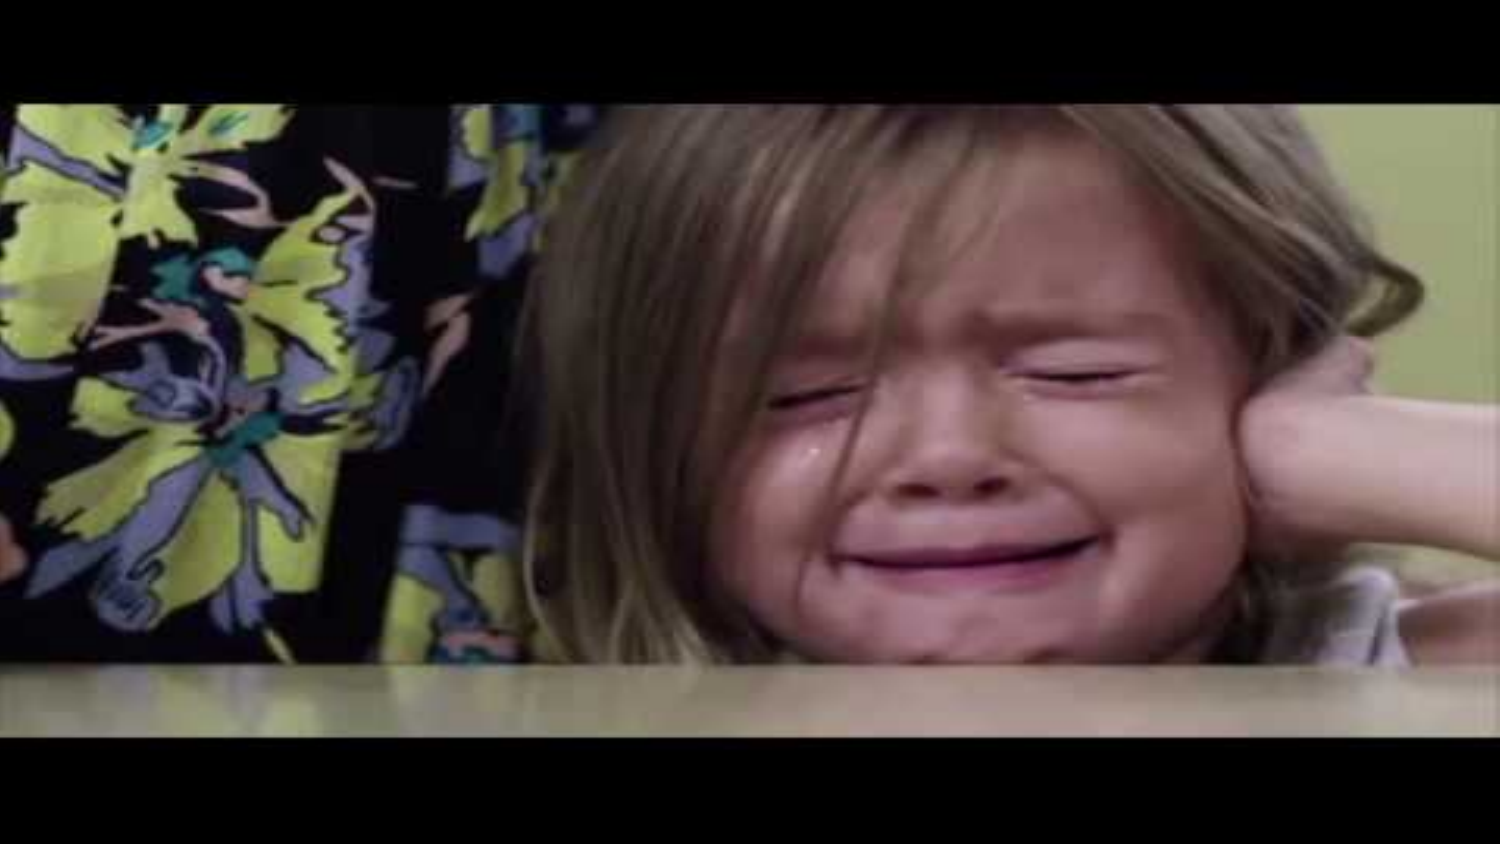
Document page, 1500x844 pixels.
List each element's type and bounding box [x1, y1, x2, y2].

text_box [0, 0, 1500, 844]
